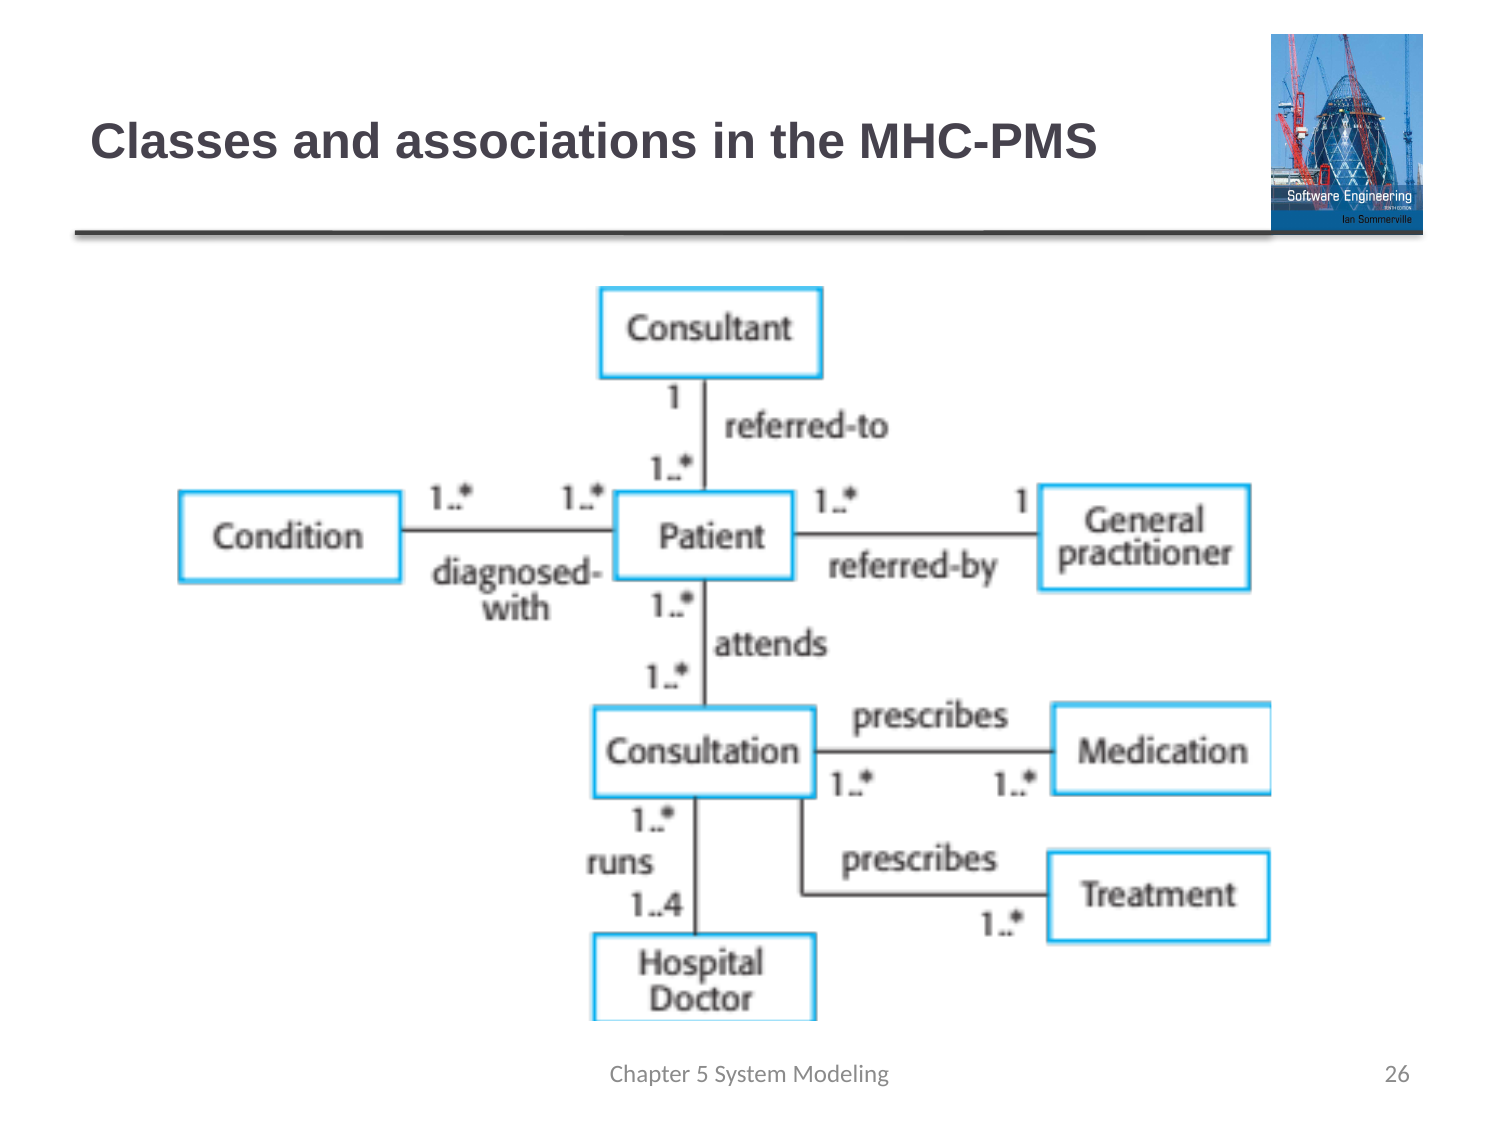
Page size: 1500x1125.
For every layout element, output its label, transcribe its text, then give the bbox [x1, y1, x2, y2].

picture [175, 286, 1272, 1022]
slide_number 26 [1074, 1042, 1425, 1103]
footer Chapter 5 System Modeling [512, 1042, 988, 1103]
title Classes and associations in the MHC-PMS [74, 44, 1272, 233]
picture [1271, 34, 1423, 230]
